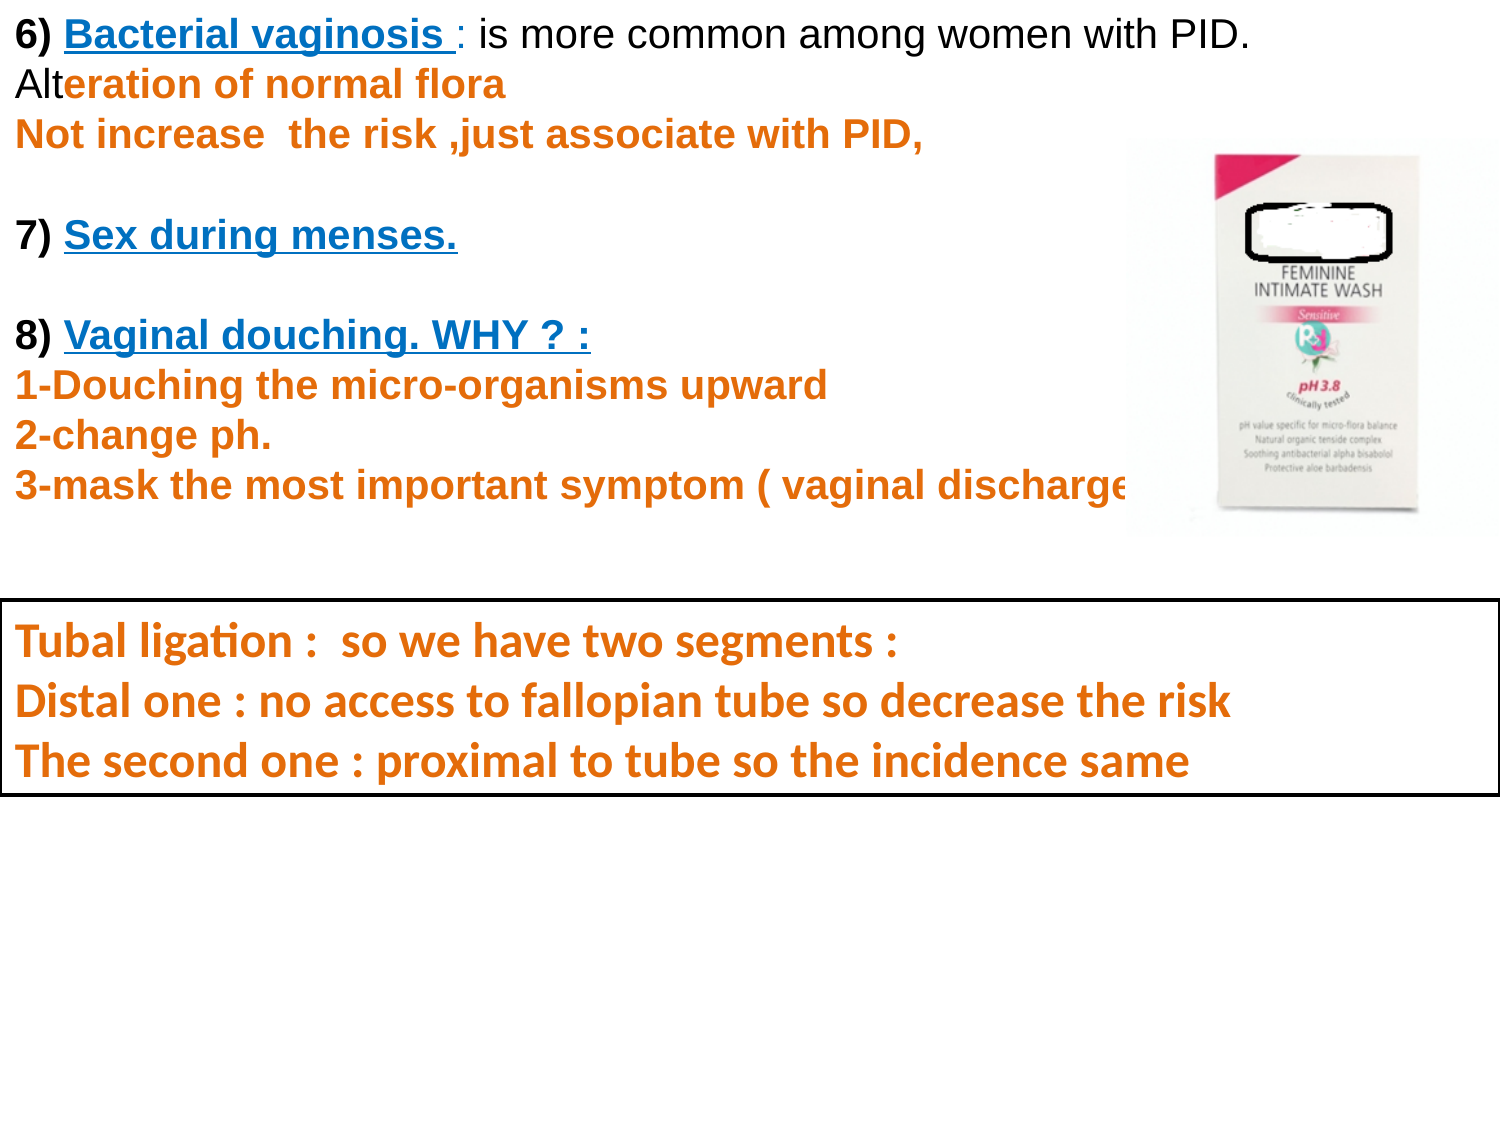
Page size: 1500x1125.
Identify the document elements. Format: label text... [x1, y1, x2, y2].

text_box 6) Bacterial vaginosis : is more common among women with PID. Alteration of normal flora Not increase the risk ,just associate with PID, 7) Sex during menses. 8) Vaginal douching. WHY ? : 1-Douching the micro-organisms upward 2-change ph. 3-mask the most important symptom ( vaginal discharge ) [0, 0, 1500, 515]
text_box Tubal ligation : so we have two segments : Distal one : no access to fallopian tube so decrease the risk The second one : proximal to tube so the incidence same [0, 598, 1500, 797]
picture [1124, 137, 1500, 538]
